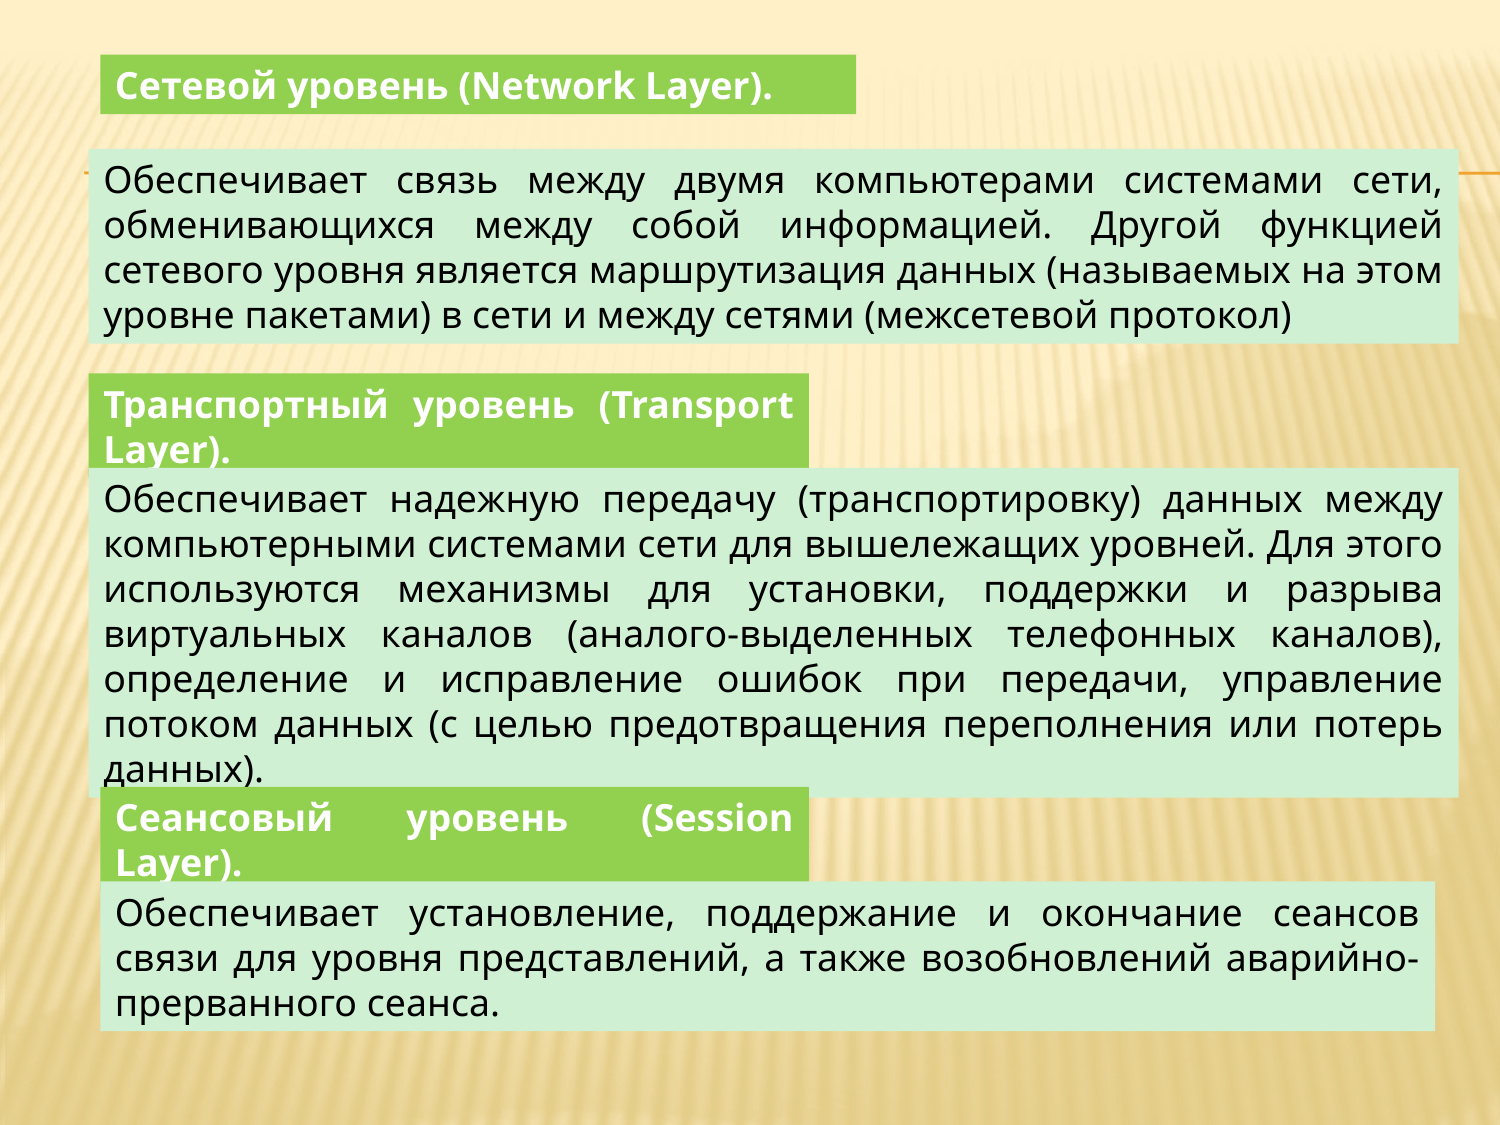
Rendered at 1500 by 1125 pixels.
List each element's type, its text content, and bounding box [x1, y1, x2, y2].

text_box Обеспечивает надежную передачу (транспортировку) данных между компьютерными системами сети для вышележащих уровней. Для этого используются механизмы для установки, поддержки и разрыва виртуальных каналов (аналого-выделенных телефонных каналов), определение и исправление ошибок при передачи, управление потоком данных (с целью предотвращения переполнения или потерь данных). [88, 467, 1459, 798]
text_box Сеансовый уровень (Session Layer). [100, 786, 809, 881]
text_box Сетевой уровень (Network Layer). [100, 54, 857, 115]
text_box Обеспечивает связь между двумя компьютерами системами сети, обменивающихся между собой информацией. Другой функцией сетевого уровня является маршрутизация данных (называемых на этом уровне пакетами) в сети и между сетями (межсетевой протокол) [88, 148, 1459, 344]
text_box Обеспечивает установление, поддержание и окончание сеансов связи для уровня представлений, а также возобновлений аварийно-прерванного сеанса. [100, 881, 1436, 1032]
text_box Транспортный уровень (Transport Layer). [88, 373, 809, 467]
